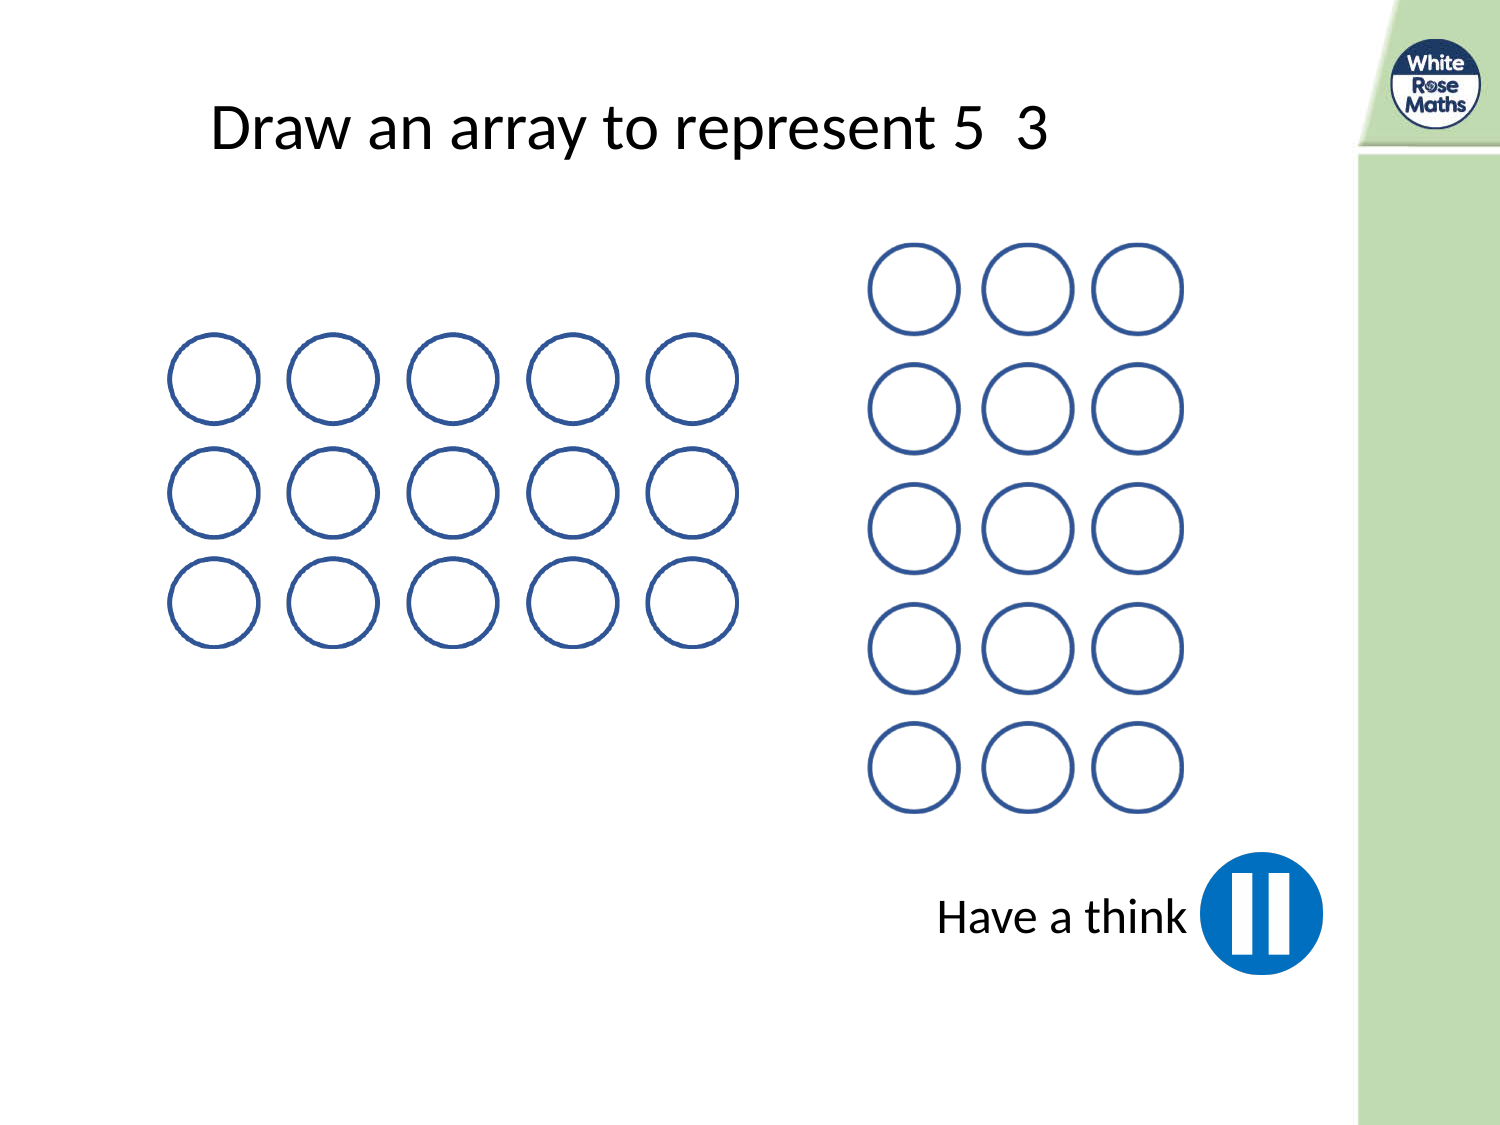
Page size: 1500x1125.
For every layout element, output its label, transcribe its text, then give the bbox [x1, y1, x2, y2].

picture [0, 0, 1500, 1125]
text_box Have a think [921, 875, 1200, 951]
